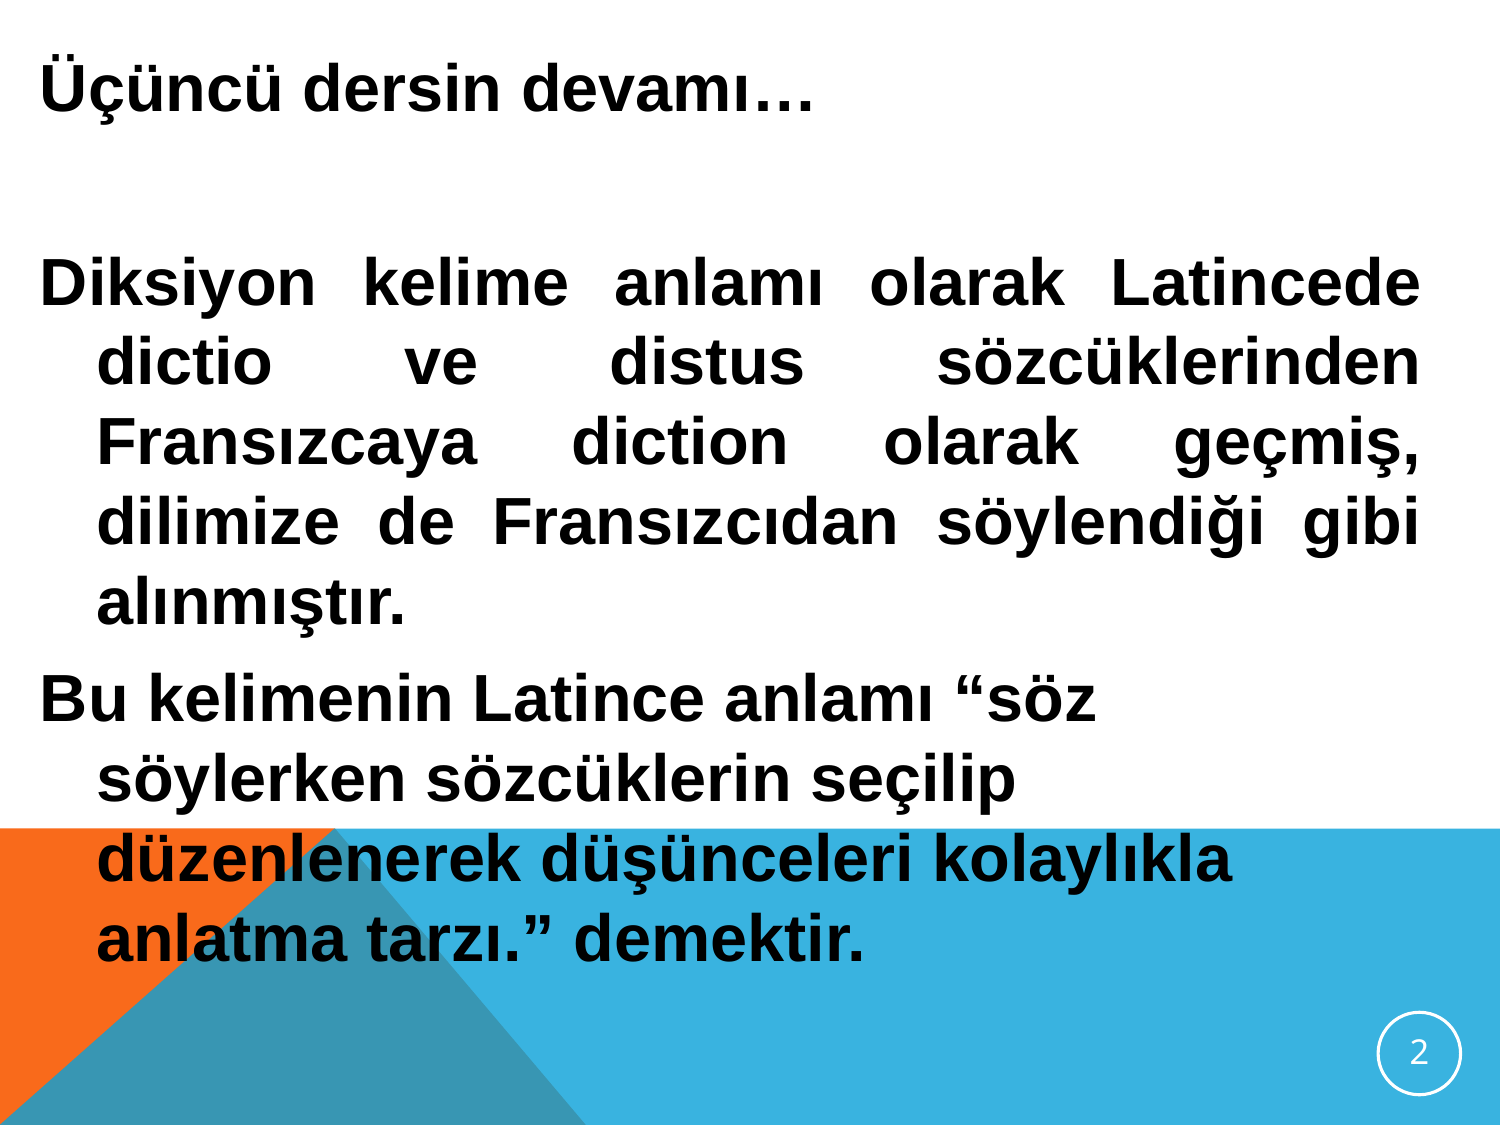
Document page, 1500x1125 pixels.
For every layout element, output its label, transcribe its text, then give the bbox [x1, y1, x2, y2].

slide_number 2 [1376, 1010, 1463, 1097]
list Üçüncü dersin devamı… Diksiyon kelime anlamı olarak Latincede dictio ve distus sözcüklerinden Fransızcaya diction olarak geçmiş, dilimize de Fransızcıdan söylendiği gibi alınmıştır. Bu kelimenin Latince anlamı “söz söylerken sözcüklerin seçilip düzenlenerek düşünceleri kolaylıkla anlatma tarzı.” demektir. [24, 37, 1438, 1013]
